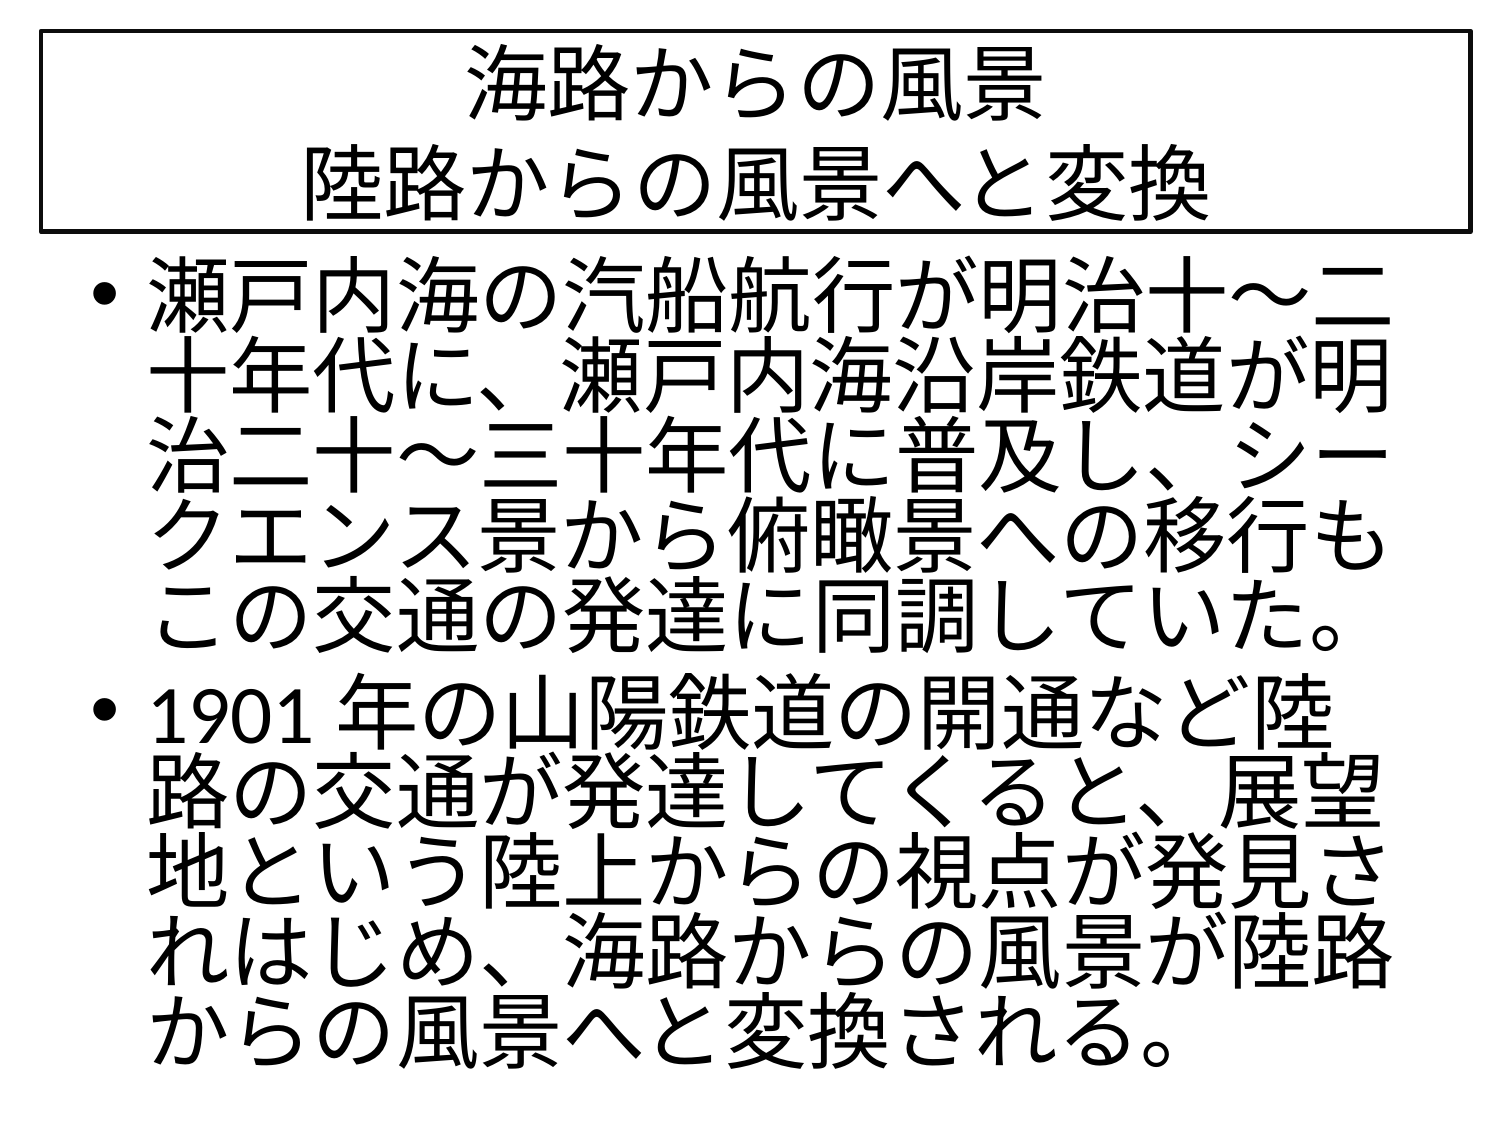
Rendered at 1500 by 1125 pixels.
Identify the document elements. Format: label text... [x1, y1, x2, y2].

title 海路からの風景 陸路からの風景へと変換 [41, 31, 1471, 232]
list 瀬戸内海の汽船航行が明治十～二十年代に、瀬戸内海沿岸鉄道が明治二十～三十年代に普及し、シークエンス景から俯瞰景への移行もこの交通の発達に同調していた。 1901年の山陽鉄道の開通など陸路の交通が発達してくると、展望地という陸上からの視点が発見されはじめ、海路からの風景が陸路からの風景へと変換される。 [75, 255, 1425, 1125]
